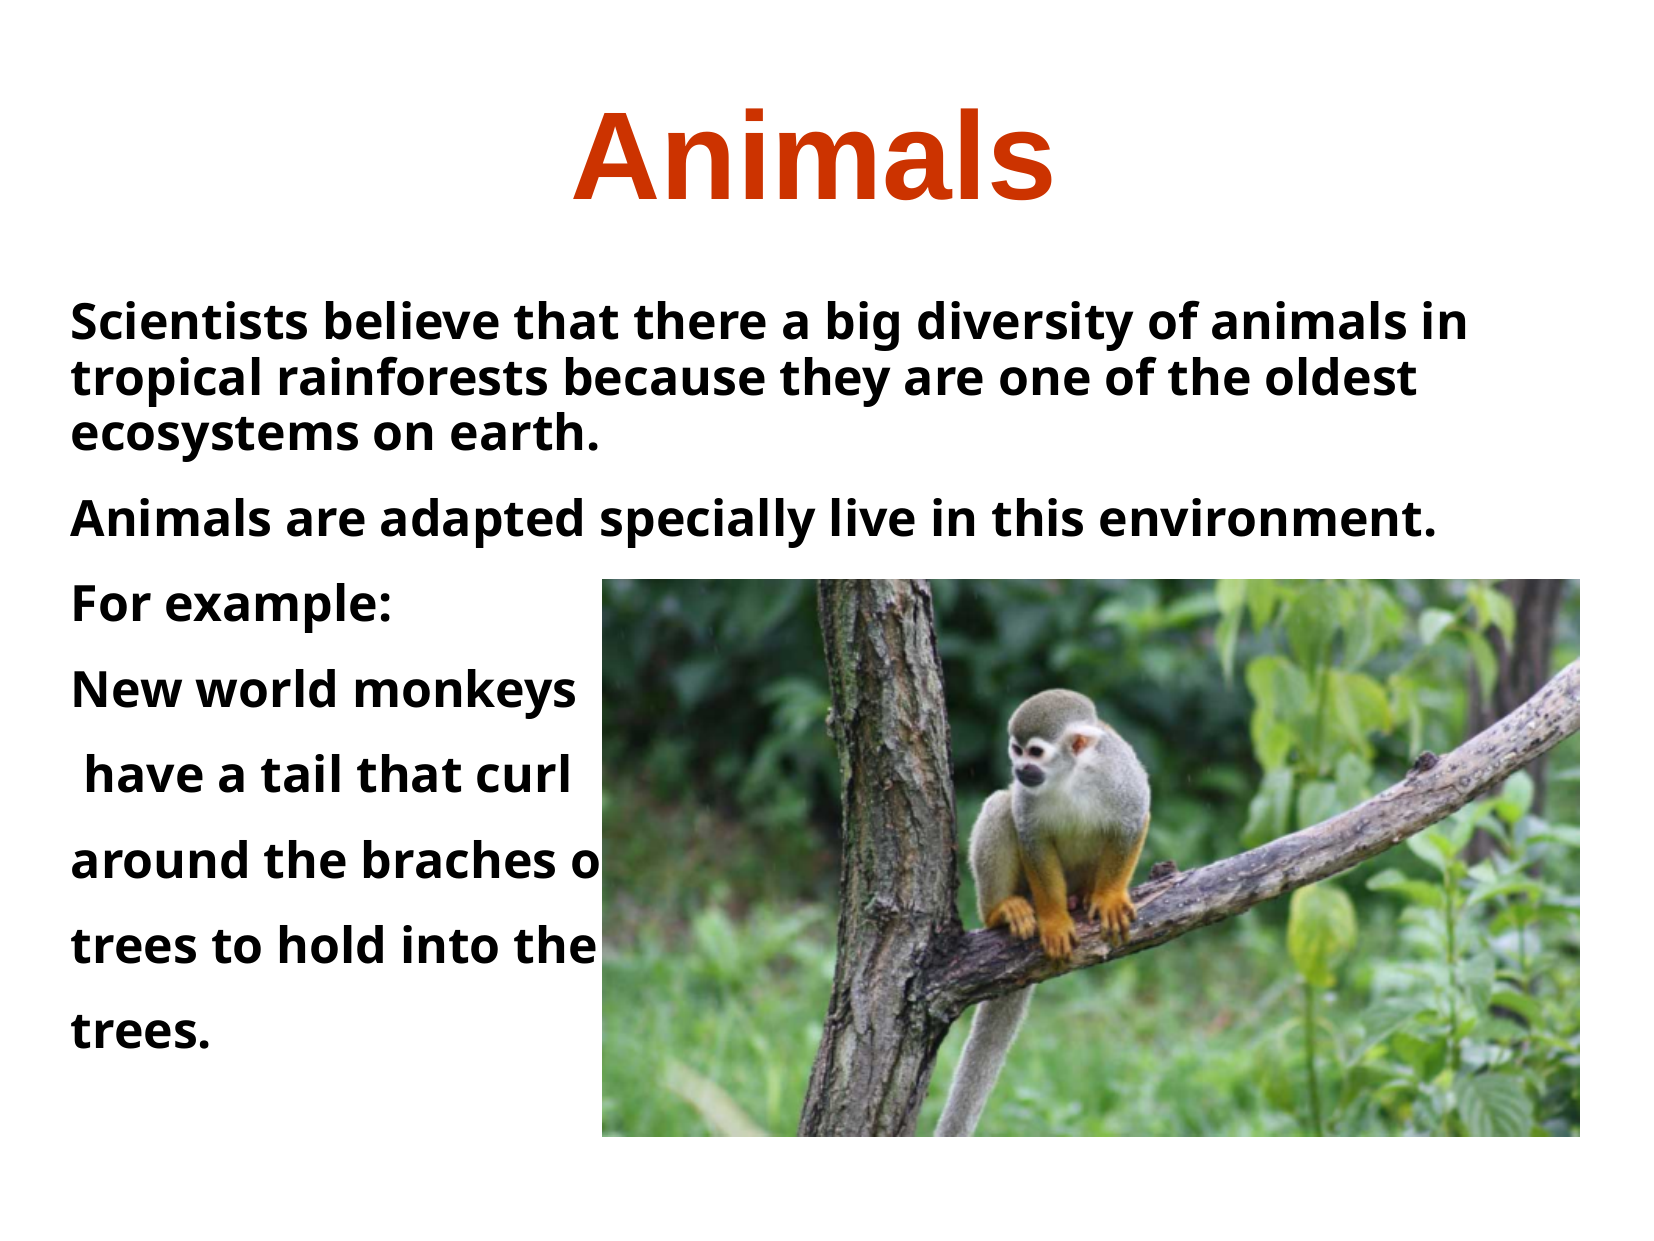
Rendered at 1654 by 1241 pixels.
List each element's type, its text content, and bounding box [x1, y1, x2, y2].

list Scientists believe that there a big diversity of animals in tropical rainforests because they are one of the oldest ecosystems on earth. Animals are adapted specially live in this environment. For example: New world monkeys have a tail that curl around the braches of trees to hold into the trees. [70, 289, 1560, 1010]
title Animals [82, 49, 1571, 257]
picture [602, 579, 1580, 1138]
